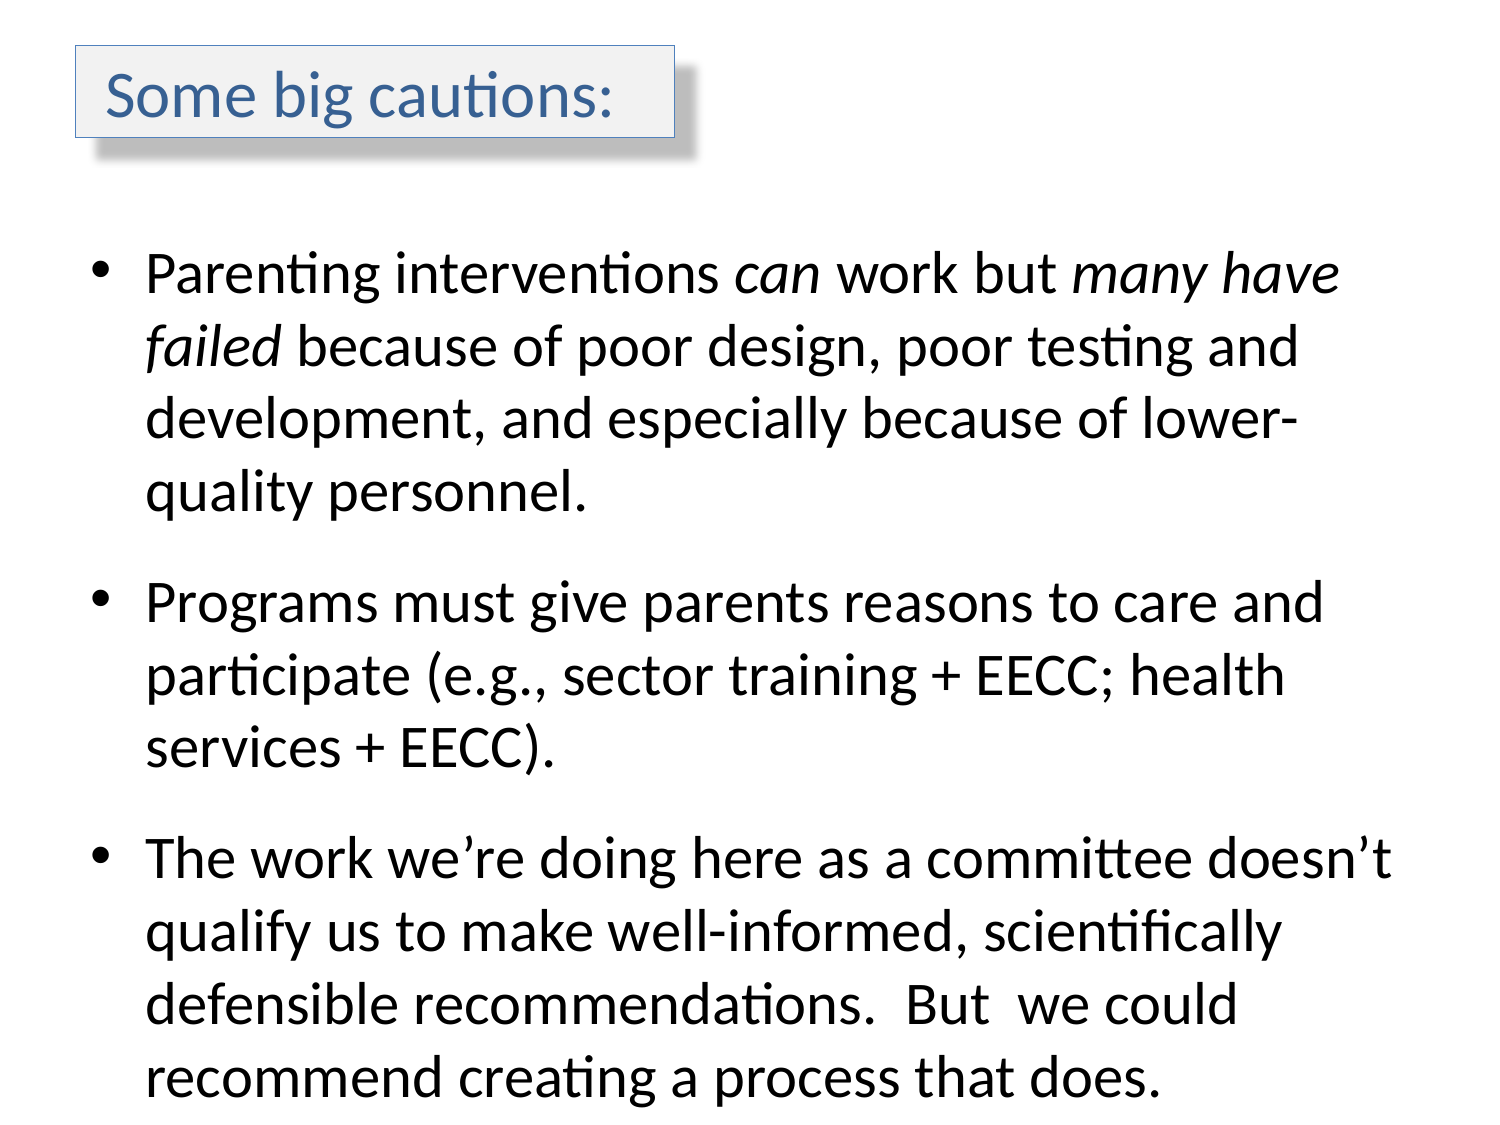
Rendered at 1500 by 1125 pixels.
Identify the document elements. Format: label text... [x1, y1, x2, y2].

title Some big cautions: [75, 45, 675, 138]
list Parenting interventions can work but many have failed because of poor design, poor testing and development, and especially because of lower-quality personnel. Programs must give parents reasons to care and participate (e.g., sector training + EECC; health services + EECC). The work we’re doing here as a committee doesn’t qualify us to make well-informed, scientifically defensible recommendations. But we could recommend creating a process that does. [75, 224, 1425, 1125]
